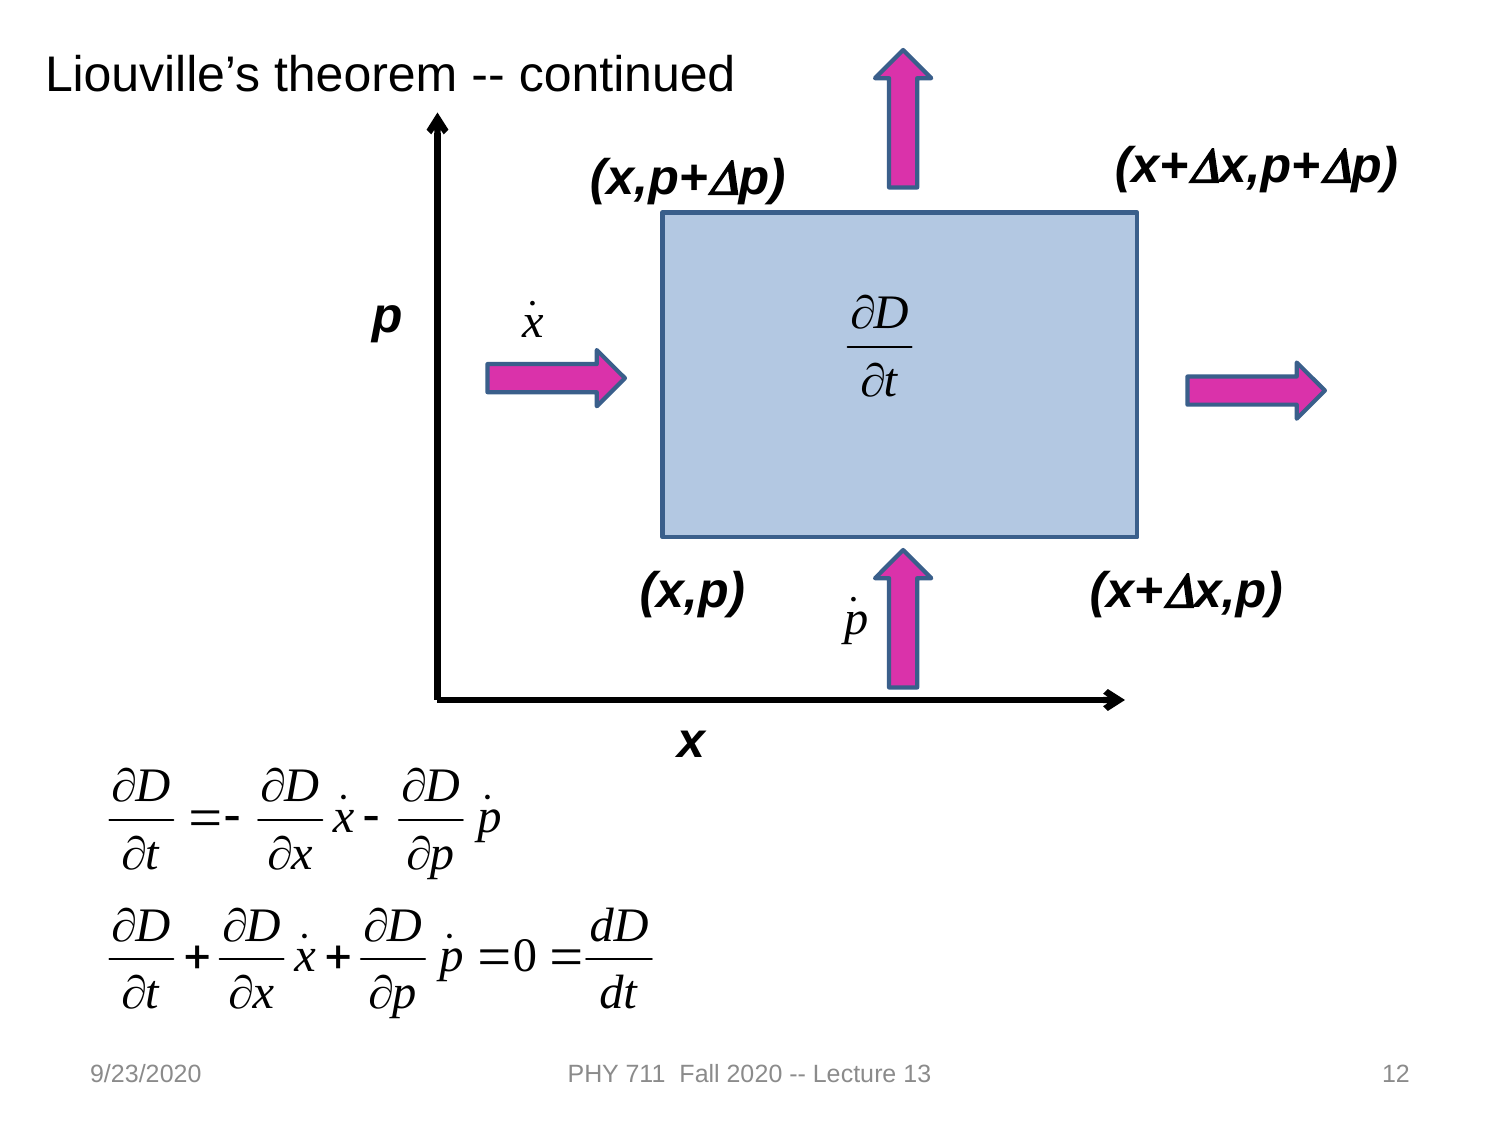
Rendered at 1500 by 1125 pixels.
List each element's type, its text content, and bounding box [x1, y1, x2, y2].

footer PHY 711 Fall 2020 -- Lecture 13 [512, 1042, 988, 1103]
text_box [101, 755, 663, 1029]
text_box Liouville’s theorem -- continued [30, 34, 1381, 109]
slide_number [75, 1042, 425, 1103]
slide_number 12 [1074, 1042, 1425, 1103]
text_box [356, 49, 1438, 776]
